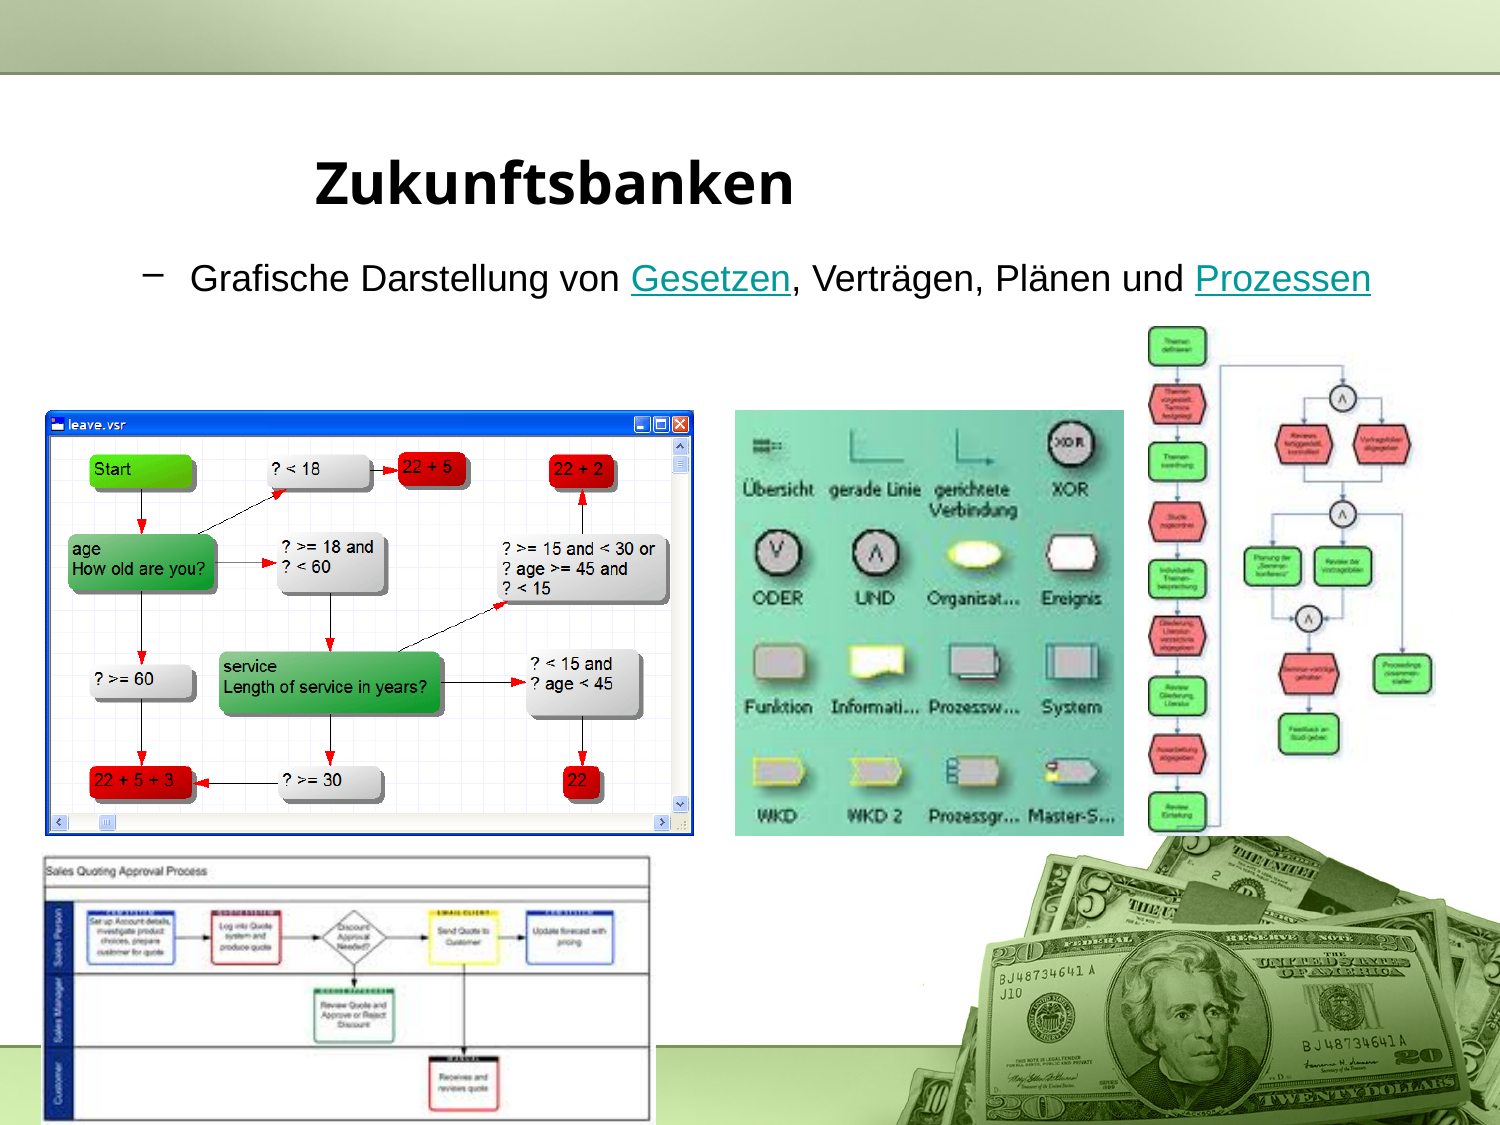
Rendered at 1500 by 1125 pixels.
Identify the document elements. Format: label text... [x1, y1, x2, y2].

title Zukunftsbanken [300, 112, 1450, 250]
text_box Grafische Darstellung von Gesetzen, Verträgen, Plänen und Prozessen [53, 255, 1459, 327]
picture [0, 0, 1500, 1125]
